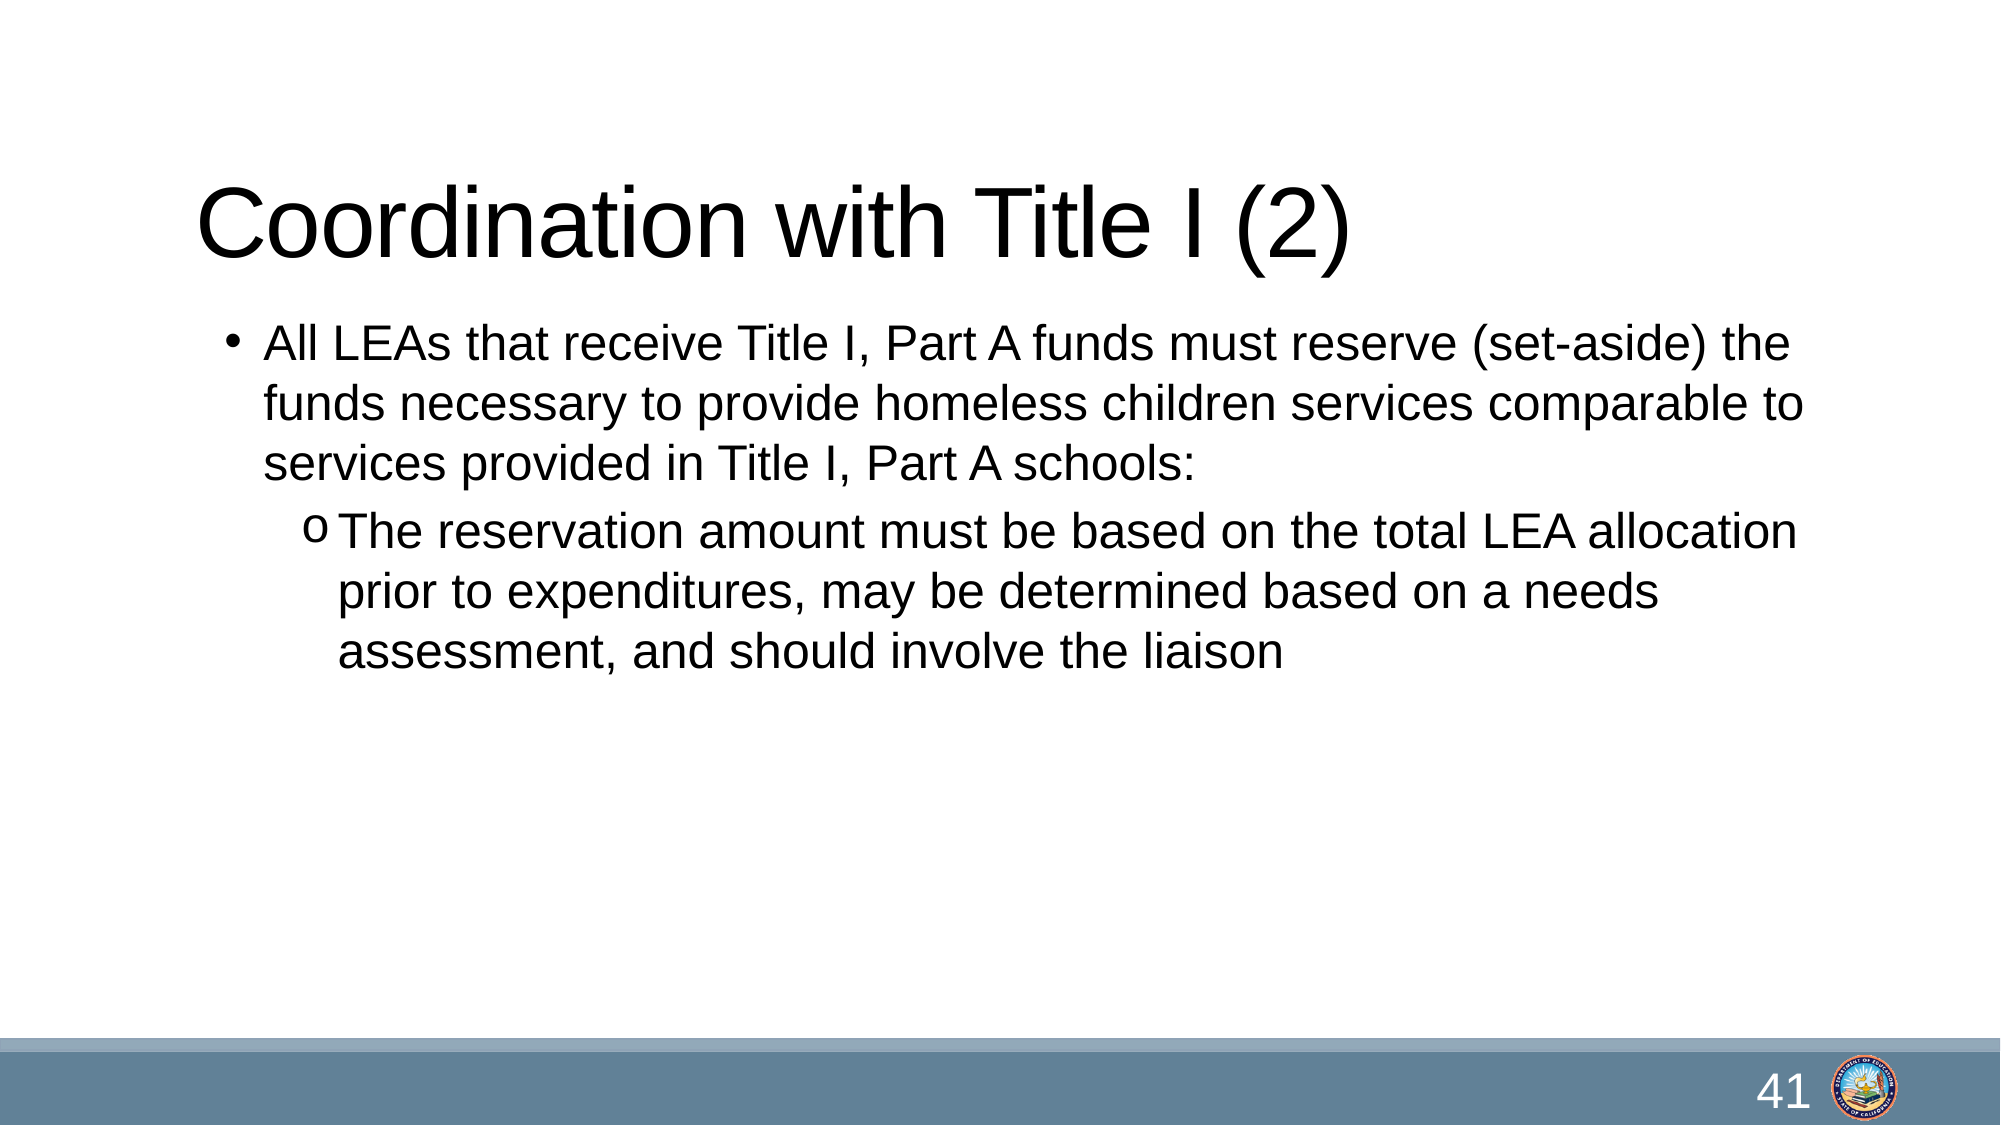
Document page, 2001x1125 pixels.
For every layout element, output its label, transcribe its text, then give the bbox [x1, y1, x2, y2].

picture [1831, 1055, 1899, 1122]
list All LEAs that receive Title I, Part A funds must reserve (set-aside) the funds necessary to provide homeless children services comparable to services provided in Title I, Part A schools: The reservation amount must be based on the total LEA allocation prior to expenditures, may be determined based on a needs assessment, and should involve the liaison [180, 302, 1830, 1018]
title Coordination with Title I (2) [180, 47, 1830, 285]
slide_number 41 [1611, 1059, 1827, 1119]
